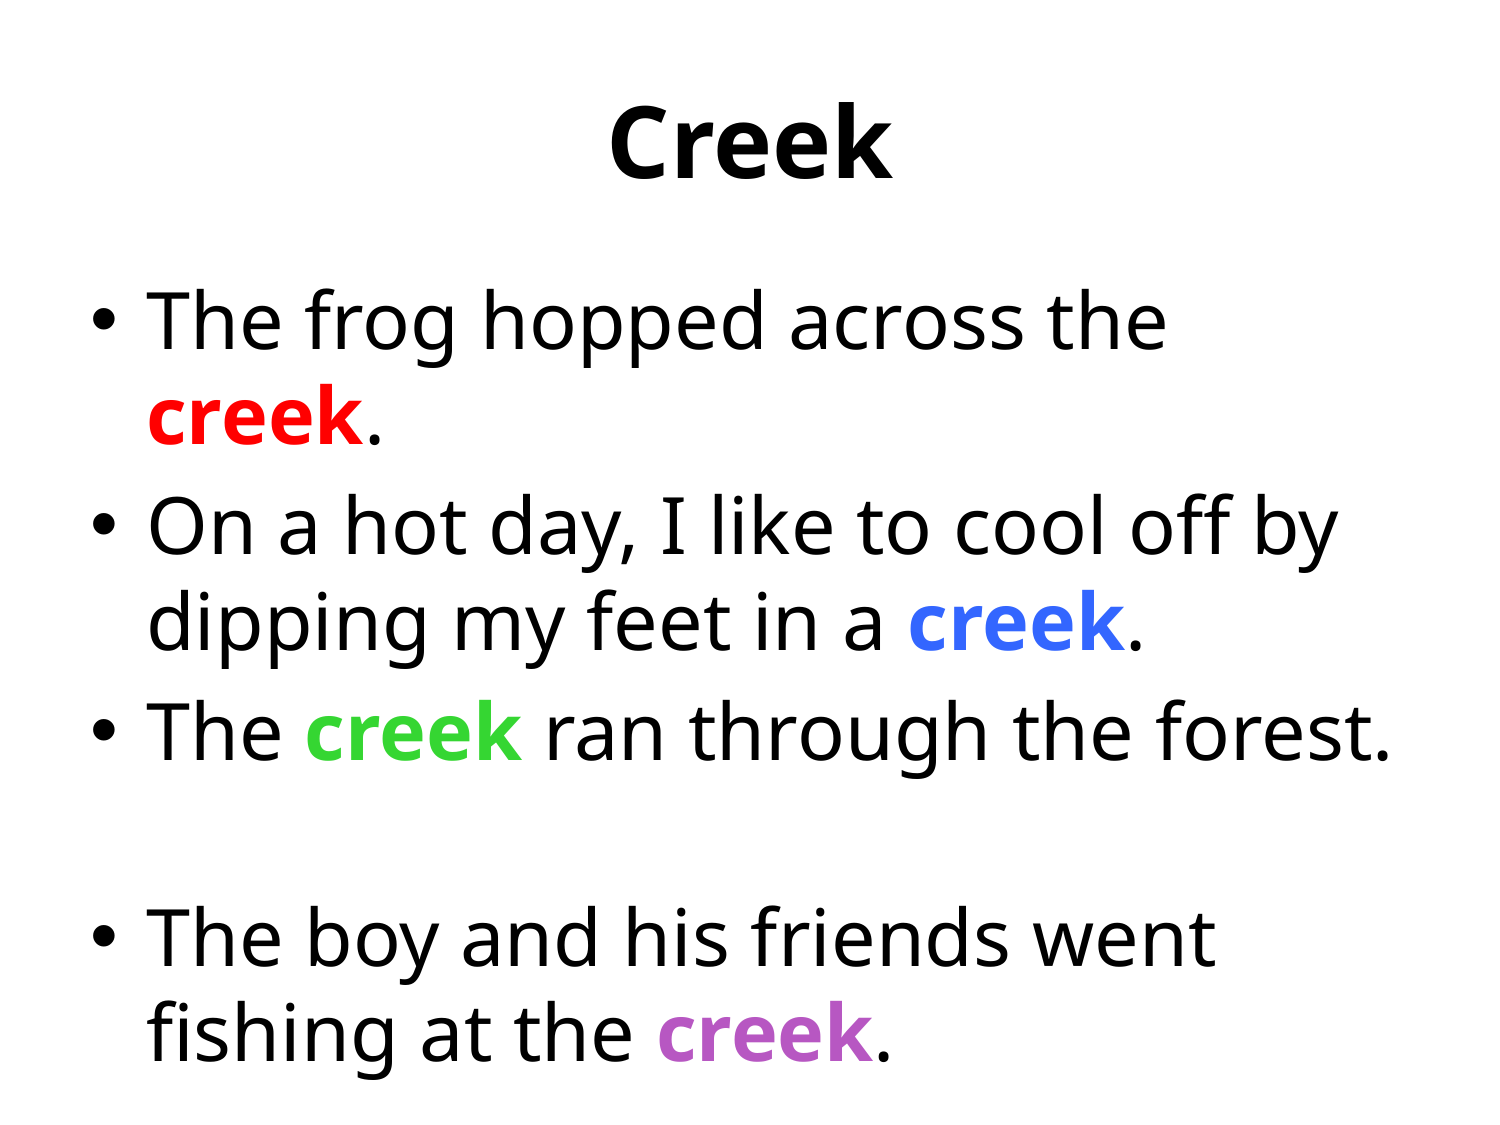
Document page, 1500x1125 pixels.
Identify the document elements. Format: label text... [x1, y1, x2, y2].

list The frog hopped across the creek. On a hot day, I like to cool off by dipping my feet in a creek. The creek ran through the forest. The boy and his friends went fishing at the creek. [75, 262, 1425, 1005]
title Creek [75, 45, 1425, 233]
